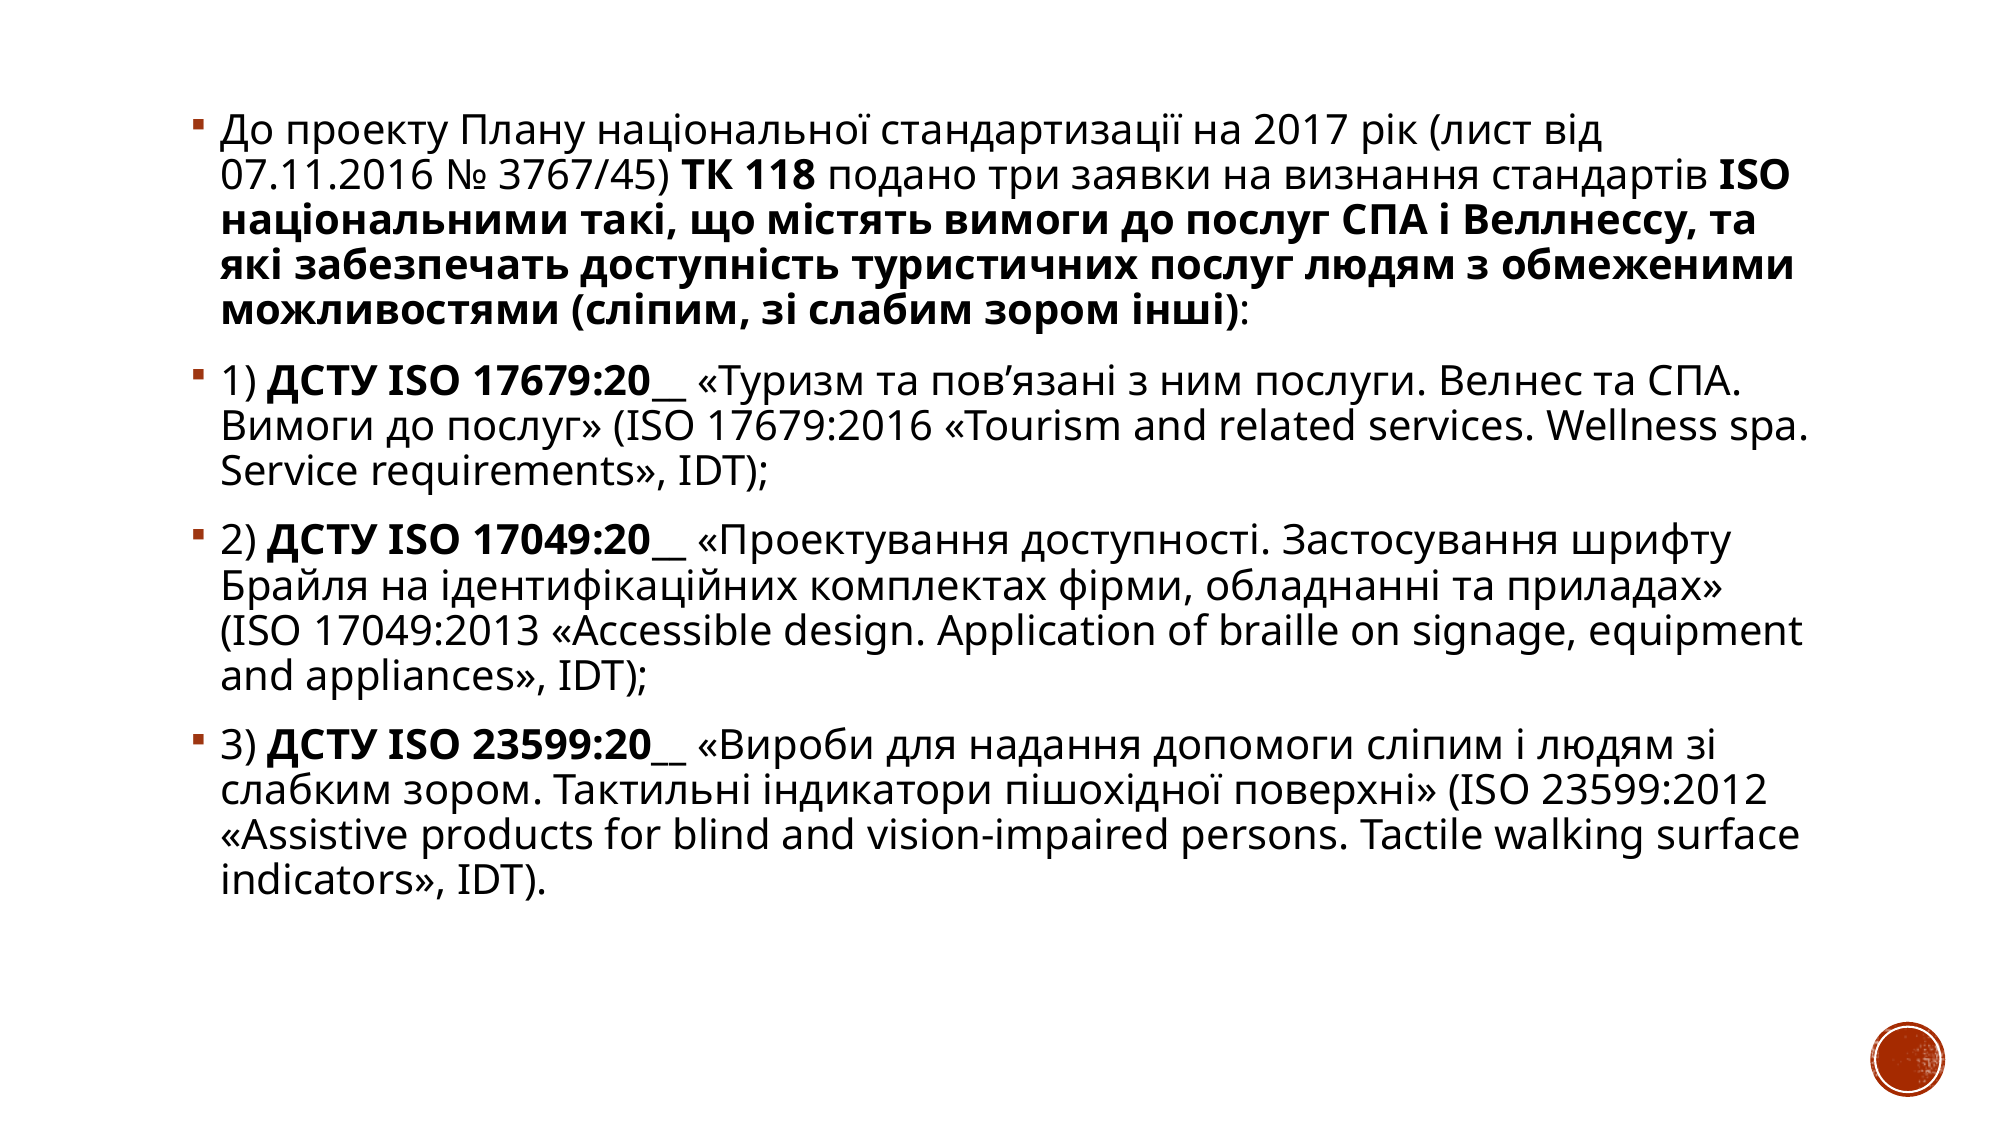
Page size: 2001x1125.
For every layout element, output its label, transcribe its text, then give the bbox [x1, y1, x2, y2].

list До проекту Плану національної стандартизації на 2017 рік (лист від 07.11.2016 № 3767/45) ТК 118 подано три заявки на визнання стандартів ISO національними такі, що містять вимоги до послуг СПА і Веллнессу, та які забезпечать доступність туристичних послуг людям з обмеженими можливостями (сліпим, зі слабим зором інші): 1) ДСТУ ISO 17679:20__ «Туризм та пов’язані з ним послуги. Велнес та СПА. Вимоги до послуг» (ISO 17679:2016 «Tourism and related services. Wellness spa. Service requirements», IDT); 2) ДСТУ ISO 17049:20__ «Проектування доступності. Застосування шрифту Брайля на ідентифікаційних комплектах фірми, обладнанні та приладах» (ISO 17049:2013 «Accessible design. Application of braille on signage, equipment and appliances», IDT); 3) ДСТУ ISO 23599:20__ «Вироби для надання допомоги сліпим і людям зі слабким зором. Тактильні індикатори пішохідної поверхні» (ISO 23599:2012 «Assistive products for blind and vision-impaired persons. Tactile walking surface indicators», IDT). [175, 101, 1826, 1013]
